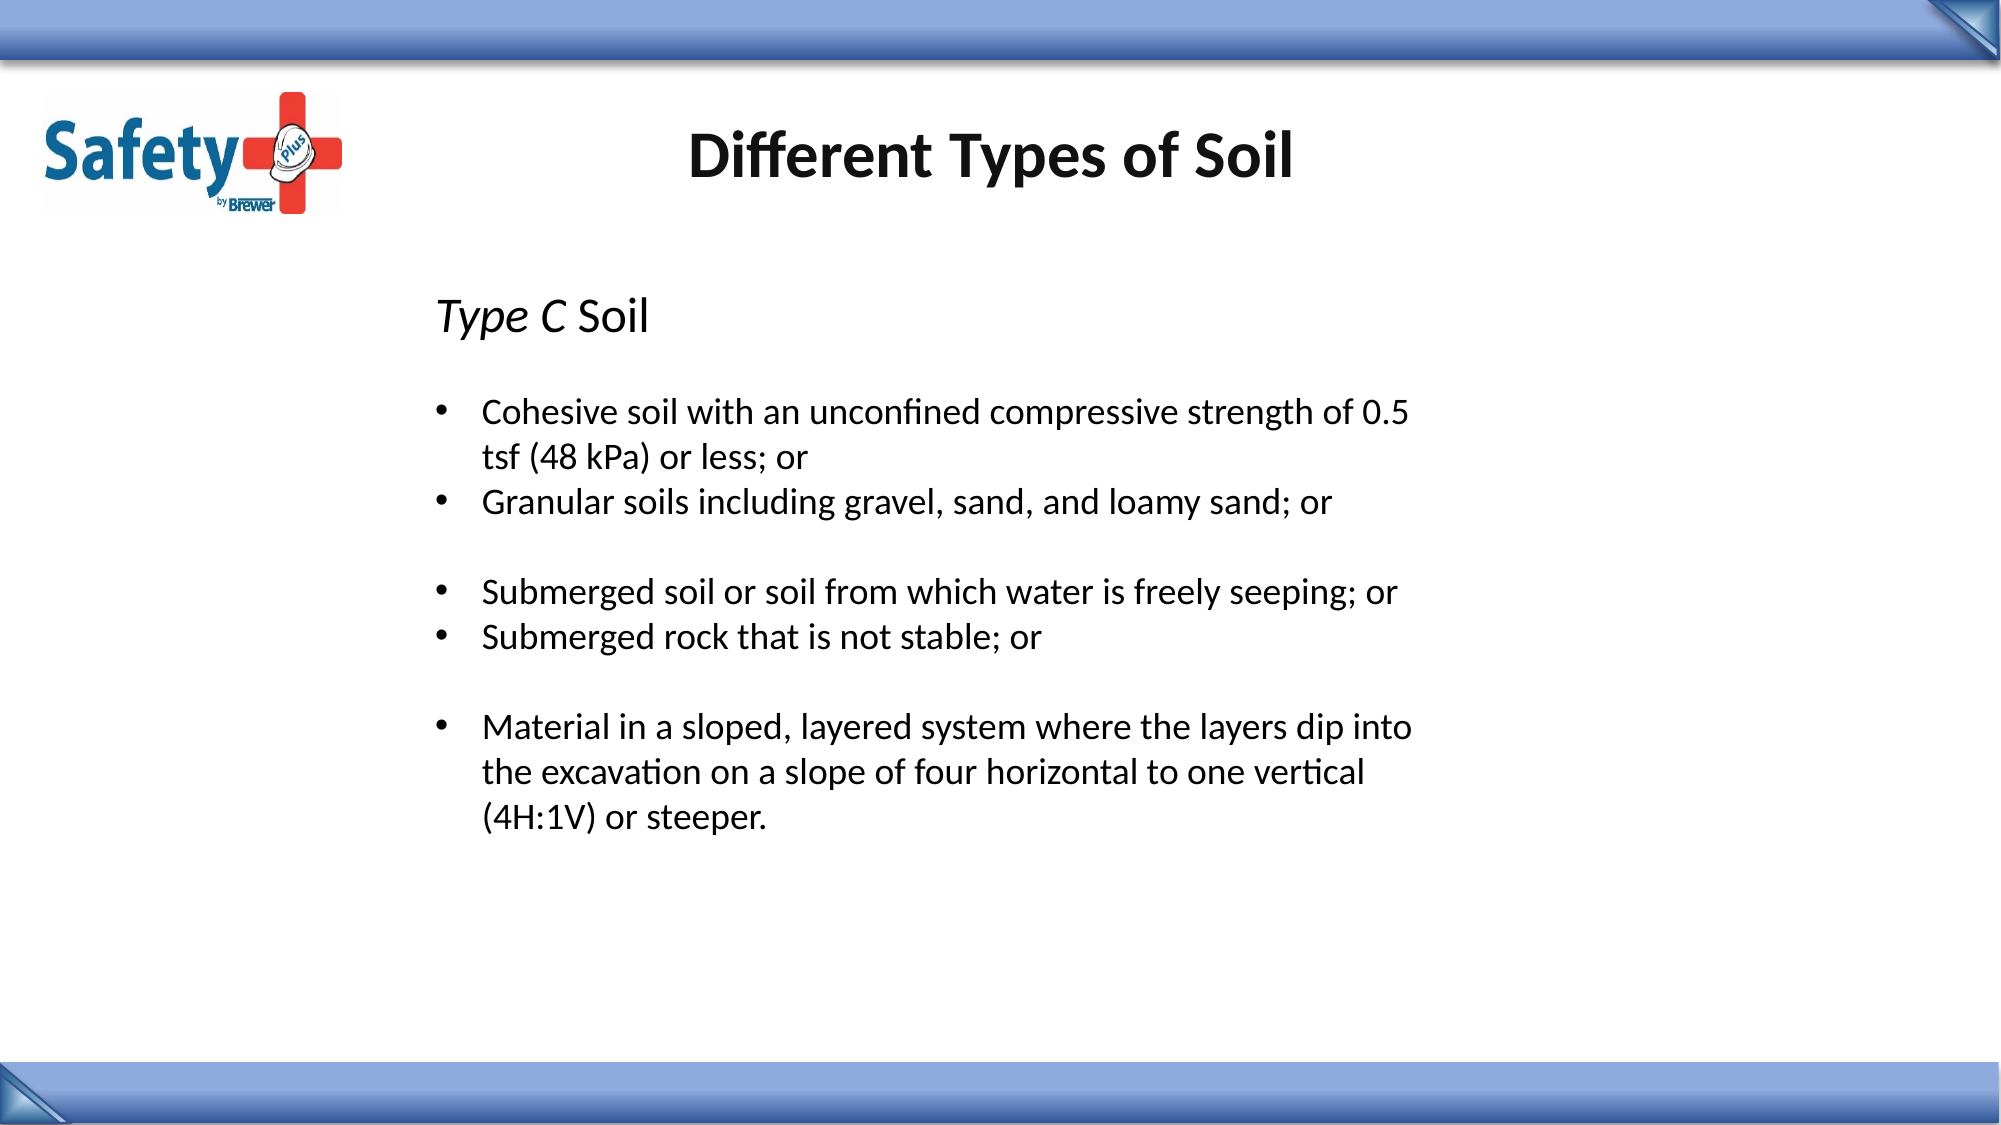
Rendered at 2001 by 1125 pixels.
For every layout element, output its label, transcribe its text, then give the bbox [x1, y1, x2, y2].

picture [42, 92, 342, 214]
text_box Type C Soil Cohesive soil with an unconfined compressive strength of 0.5 tsf (48 kPa) or less; or Granular soils including gravel, sand, and loamy sand; or Submerged soil or soil from which water is freely seeping; or Submerged rock that is not stable; or Material in a sloped, layered system where the layers dip into the excavation on a slope of four horizontal to one vertical (4H:1V) or steeper. [420, 274, 1431, 845]
text_box Different Types of Soil [673, 103, 1327, 199]
